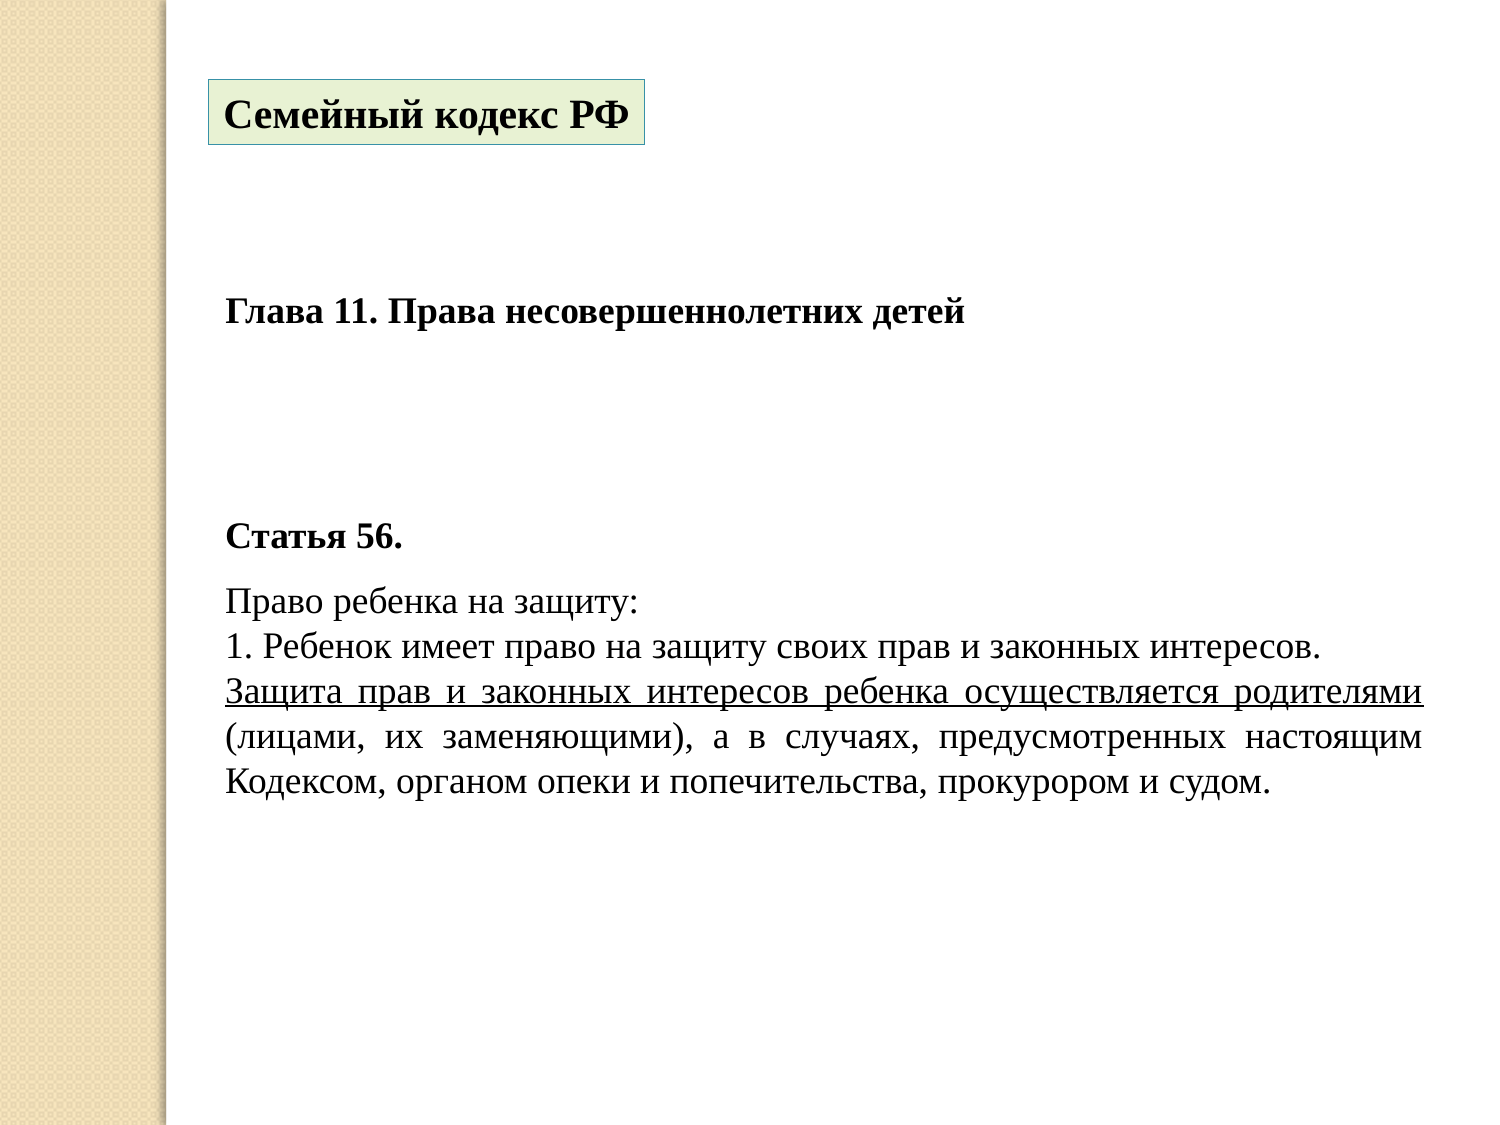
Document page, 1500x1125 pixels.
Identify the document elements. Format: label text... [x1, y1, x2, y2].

text_box Глава 11. Права несовершеннолетних детей [210, 278, 981, 339]
text_box Статья 56. Право ребенка на защиту: 1. Ребенок имеет право на защиту своих прав и законных интересов. Защита прав и законных интересов ребенка осуществляется родителями (лицами, их заменяющими), а в случаях, предусмотренных настоящим Кодексом, органом опеки и попечительства, прокурором и судом. [210, 503, 1439, 854]
text_box Семейный кодекс РФ [208, 79, 645, 145]
